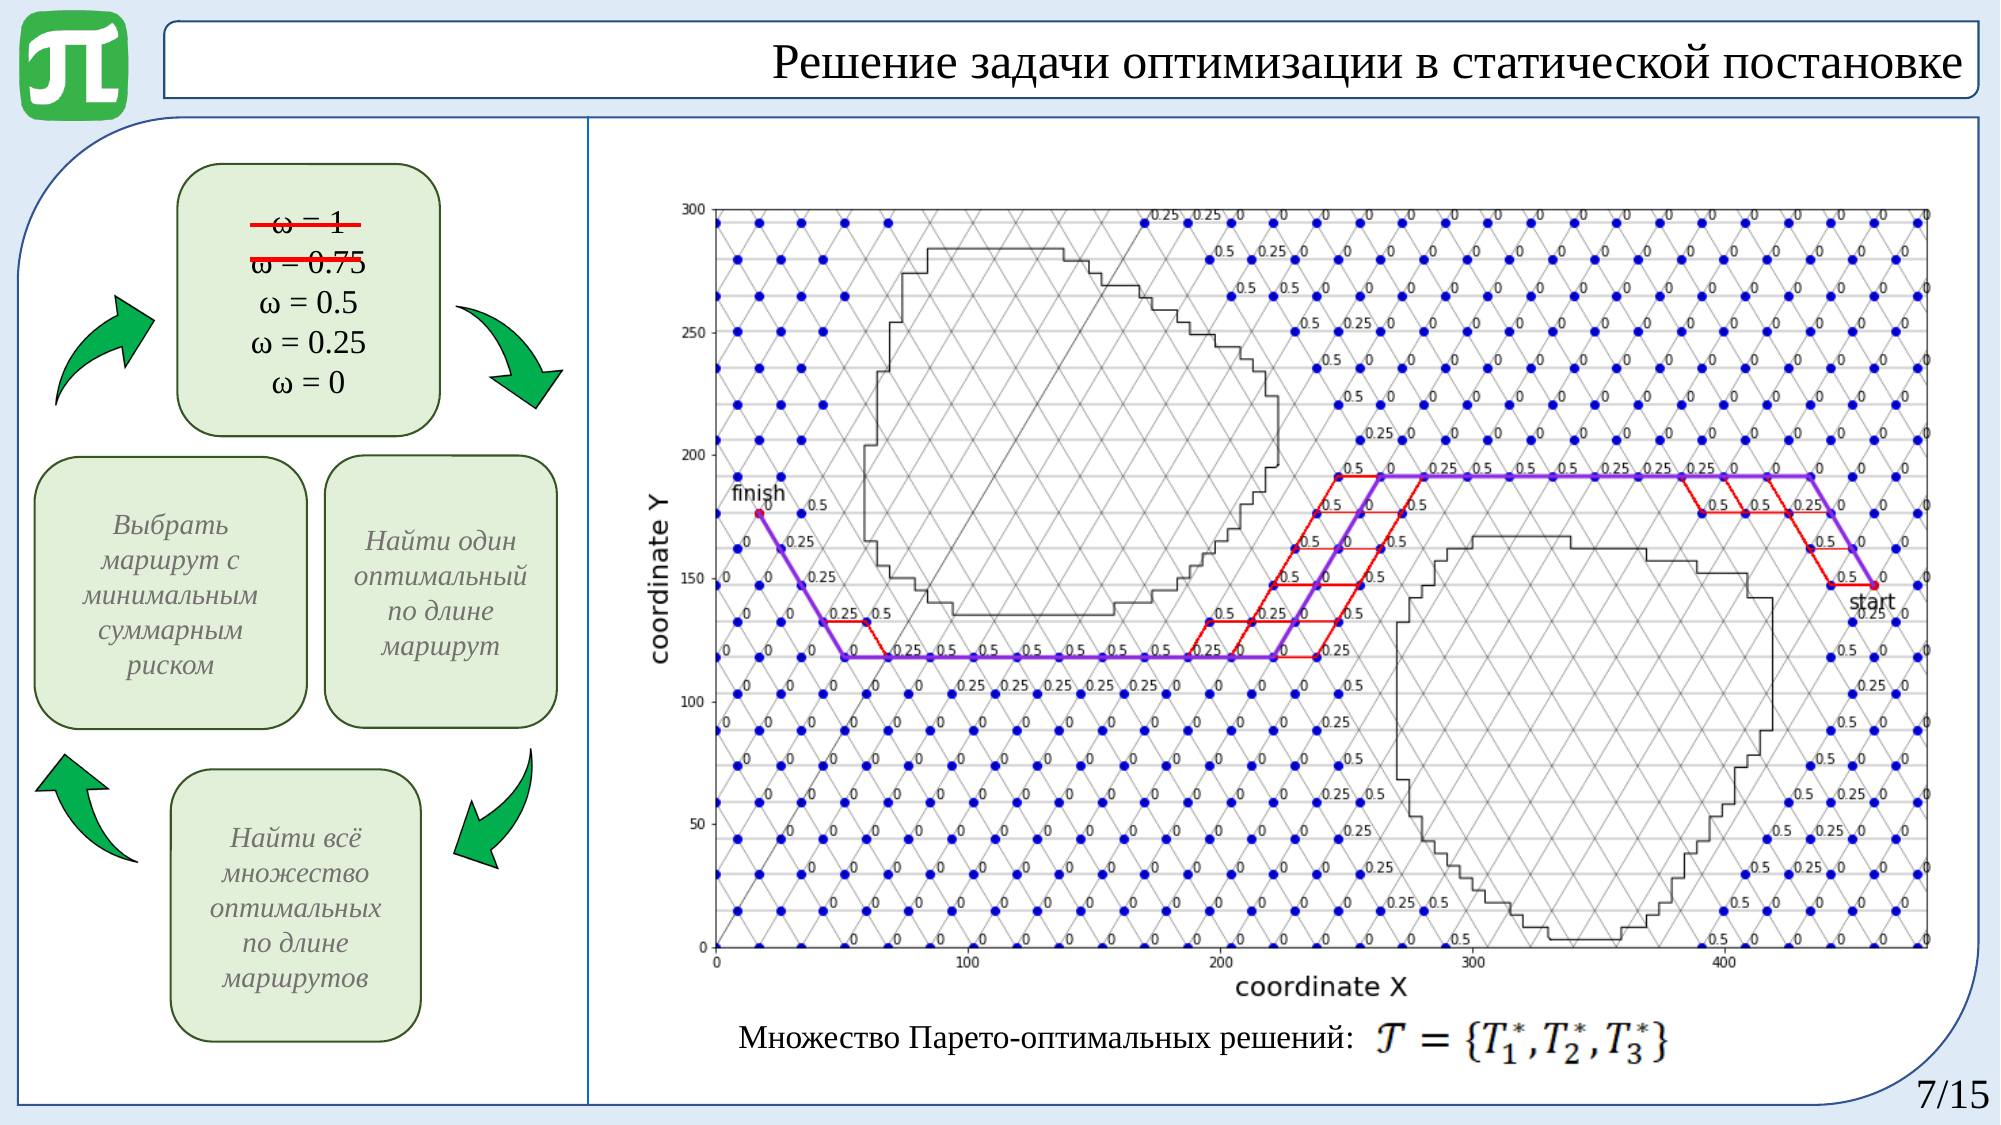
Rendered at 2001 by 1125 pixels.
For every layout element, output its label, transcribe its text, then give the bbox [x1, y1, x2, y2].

picture [589, 335, 600, 359]
picture [4, 259, 176, 455]
text_box Решение задачи оптимизации в статической постановке [164, 21, 1979, 142]
picture [434, 255, 588, 449]
text_box Выбрать маршрут с минимальным суммарным риском [33, 455, 308, 731]
picture [9, 1, 138, 130]
text_box Найти всё множество оптимальных по длине маршрутов [169, 768, 422, 1043]
text_box Множество Парето-оптимальных решений: [723, 1008, 1438, 1063]
text_box ω = 1 ω = 0.75 ω = 0.5 ω = 0.25 ω = 0 [176, 162, 441, 438]
picture [422, 709, 584, 897]
picture [0, 728, 198, 912]
picture [645, 201, 1943, 1003]
text_box Найти один оптимальный по длине маршрут [323, 454, 558, 729]
text_box Руководитель: Доцент кафедры «Высшая математика» к.т.н., доцент Звягин П. Н. [16, 116, 1980, 1106]
picture [1366, 1017, 1676, 1072]
text_box 7/15 [1901, 1059, 2000, 1125]
